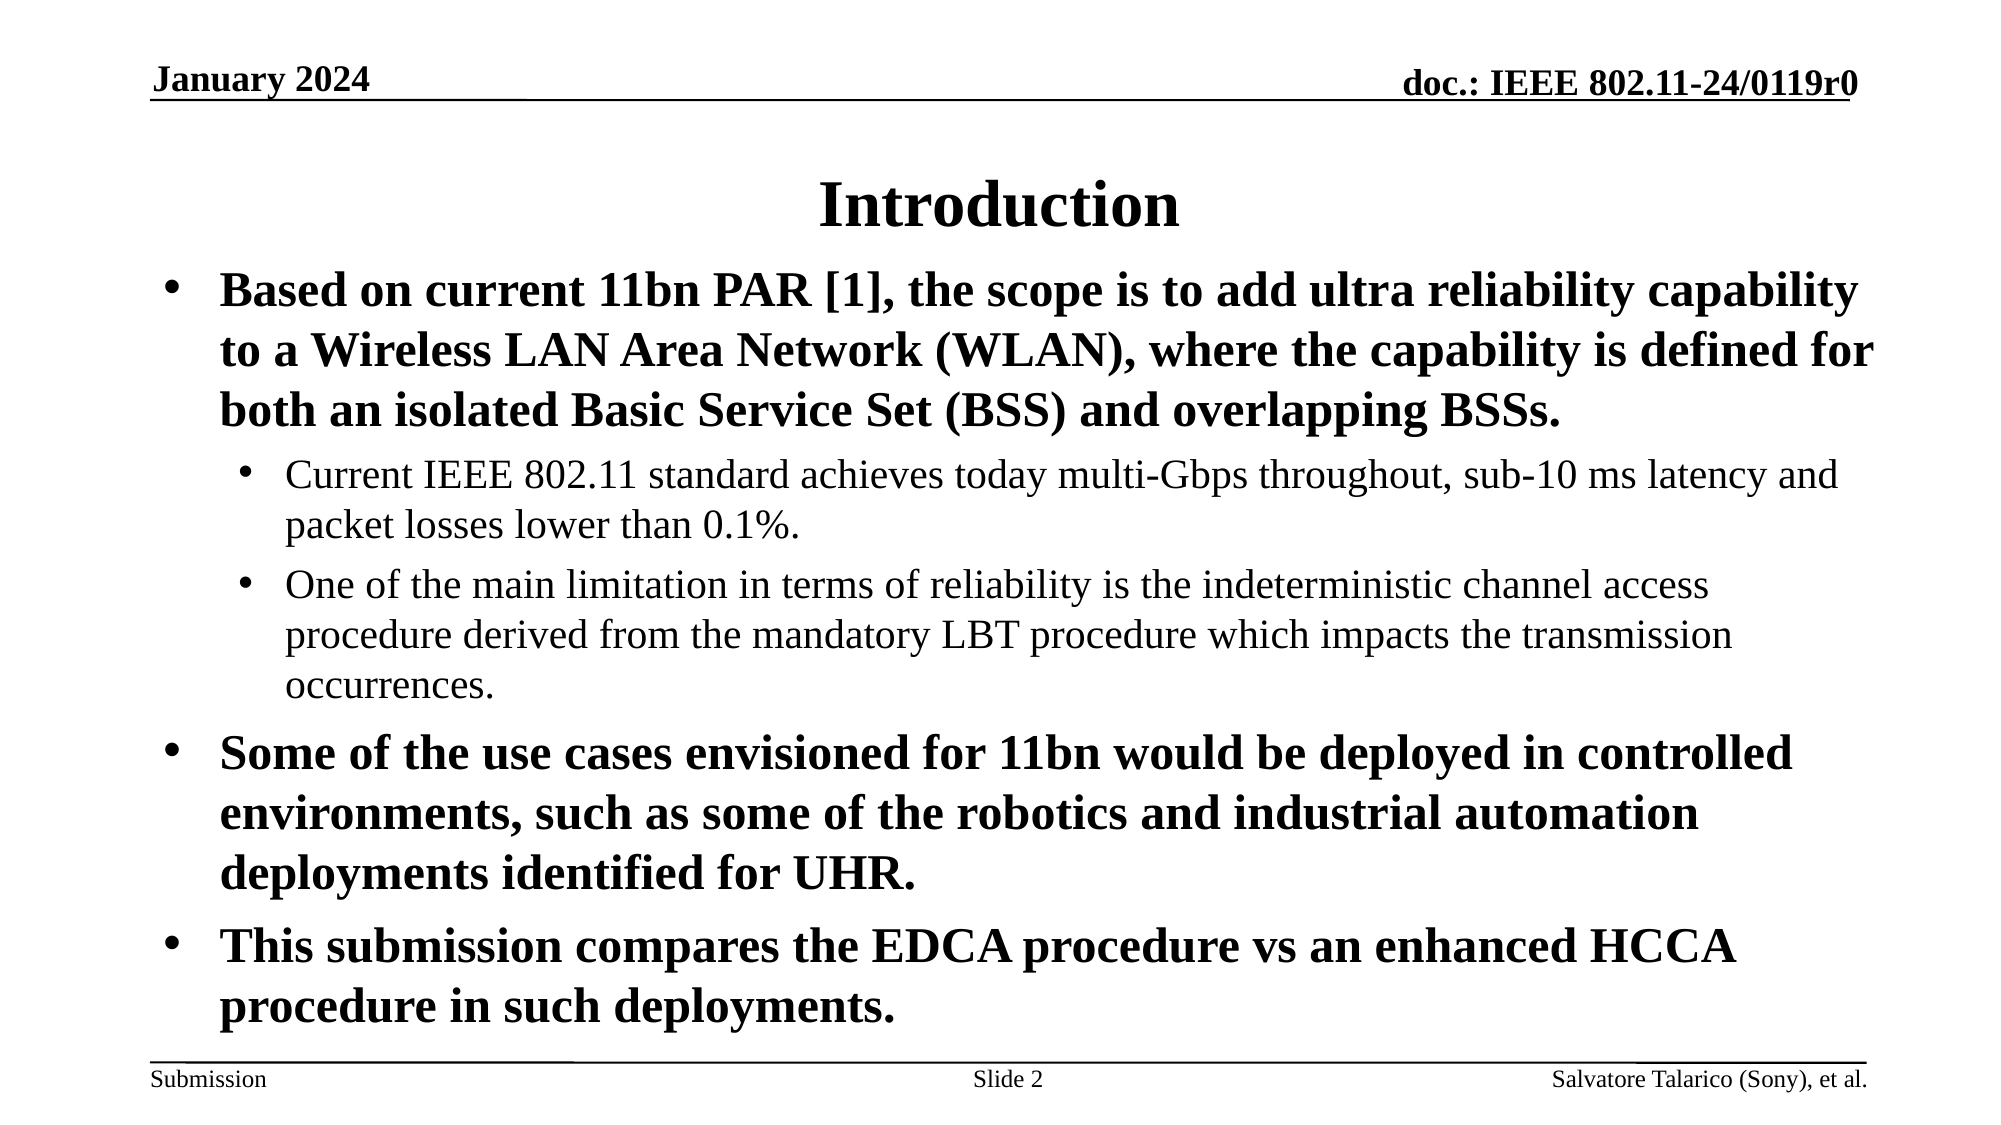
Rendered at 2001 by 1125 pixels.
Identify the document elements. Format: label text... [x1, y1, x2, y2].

slide_number Slide 2 [950, 1061, 1067, 1123]
title Introduction [149, 112, 1850, 248]
footer Salvatore Talarico (Sony), et al. [1171, 1061, 1869, 1093]
list Based on current 11bn PAR [1], the scope is to add ultra reliability capability to a Wireless LAN Area Network (WLAN), where the capability is defined for both an isolated Basic Service Set (BSS) and overlapping BSSs. Current IEEE 802.11 standard achieves today multi-Gbps throughout, sub-10 ms latency and packet losses lower than 0.1%. One of the main limitation in terms of reliability is the indeterministic channel access procedure derived from the mandatory LBT procedure which impacts the transmission occurrences. Some of the use cases envisioned for 11bn would be deployed in controlled environments, such as some of the robotics and industrial automation deployments identified for UHR. This submission compares the EDCA procedure vs an enhanced HCCA procedure in such deployments. [147, 248, 1894, 1063]
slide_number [152, 54, 563, 100]
